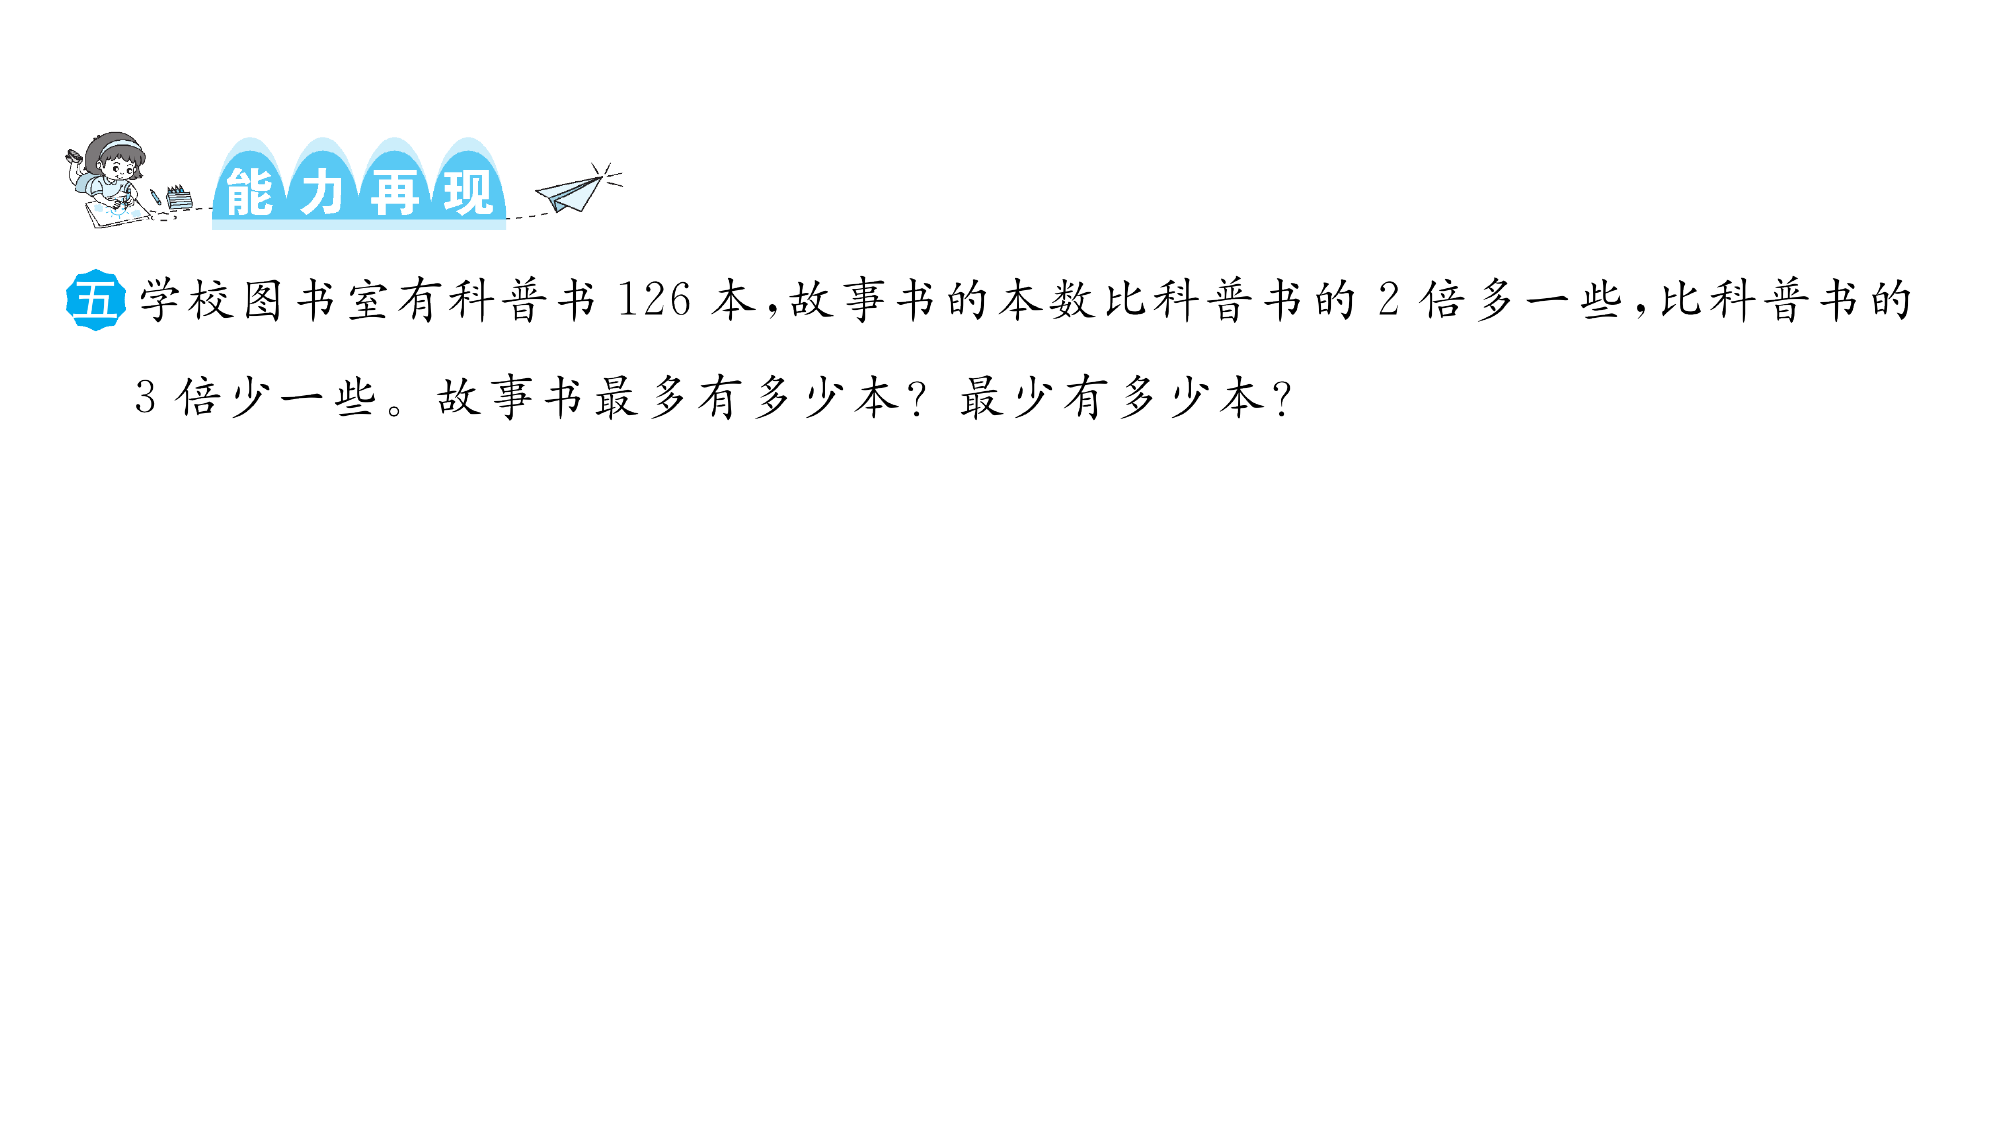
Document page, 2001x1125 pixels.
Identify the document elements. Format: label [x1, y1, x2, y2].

picture [61, 105, 1952, 629]
